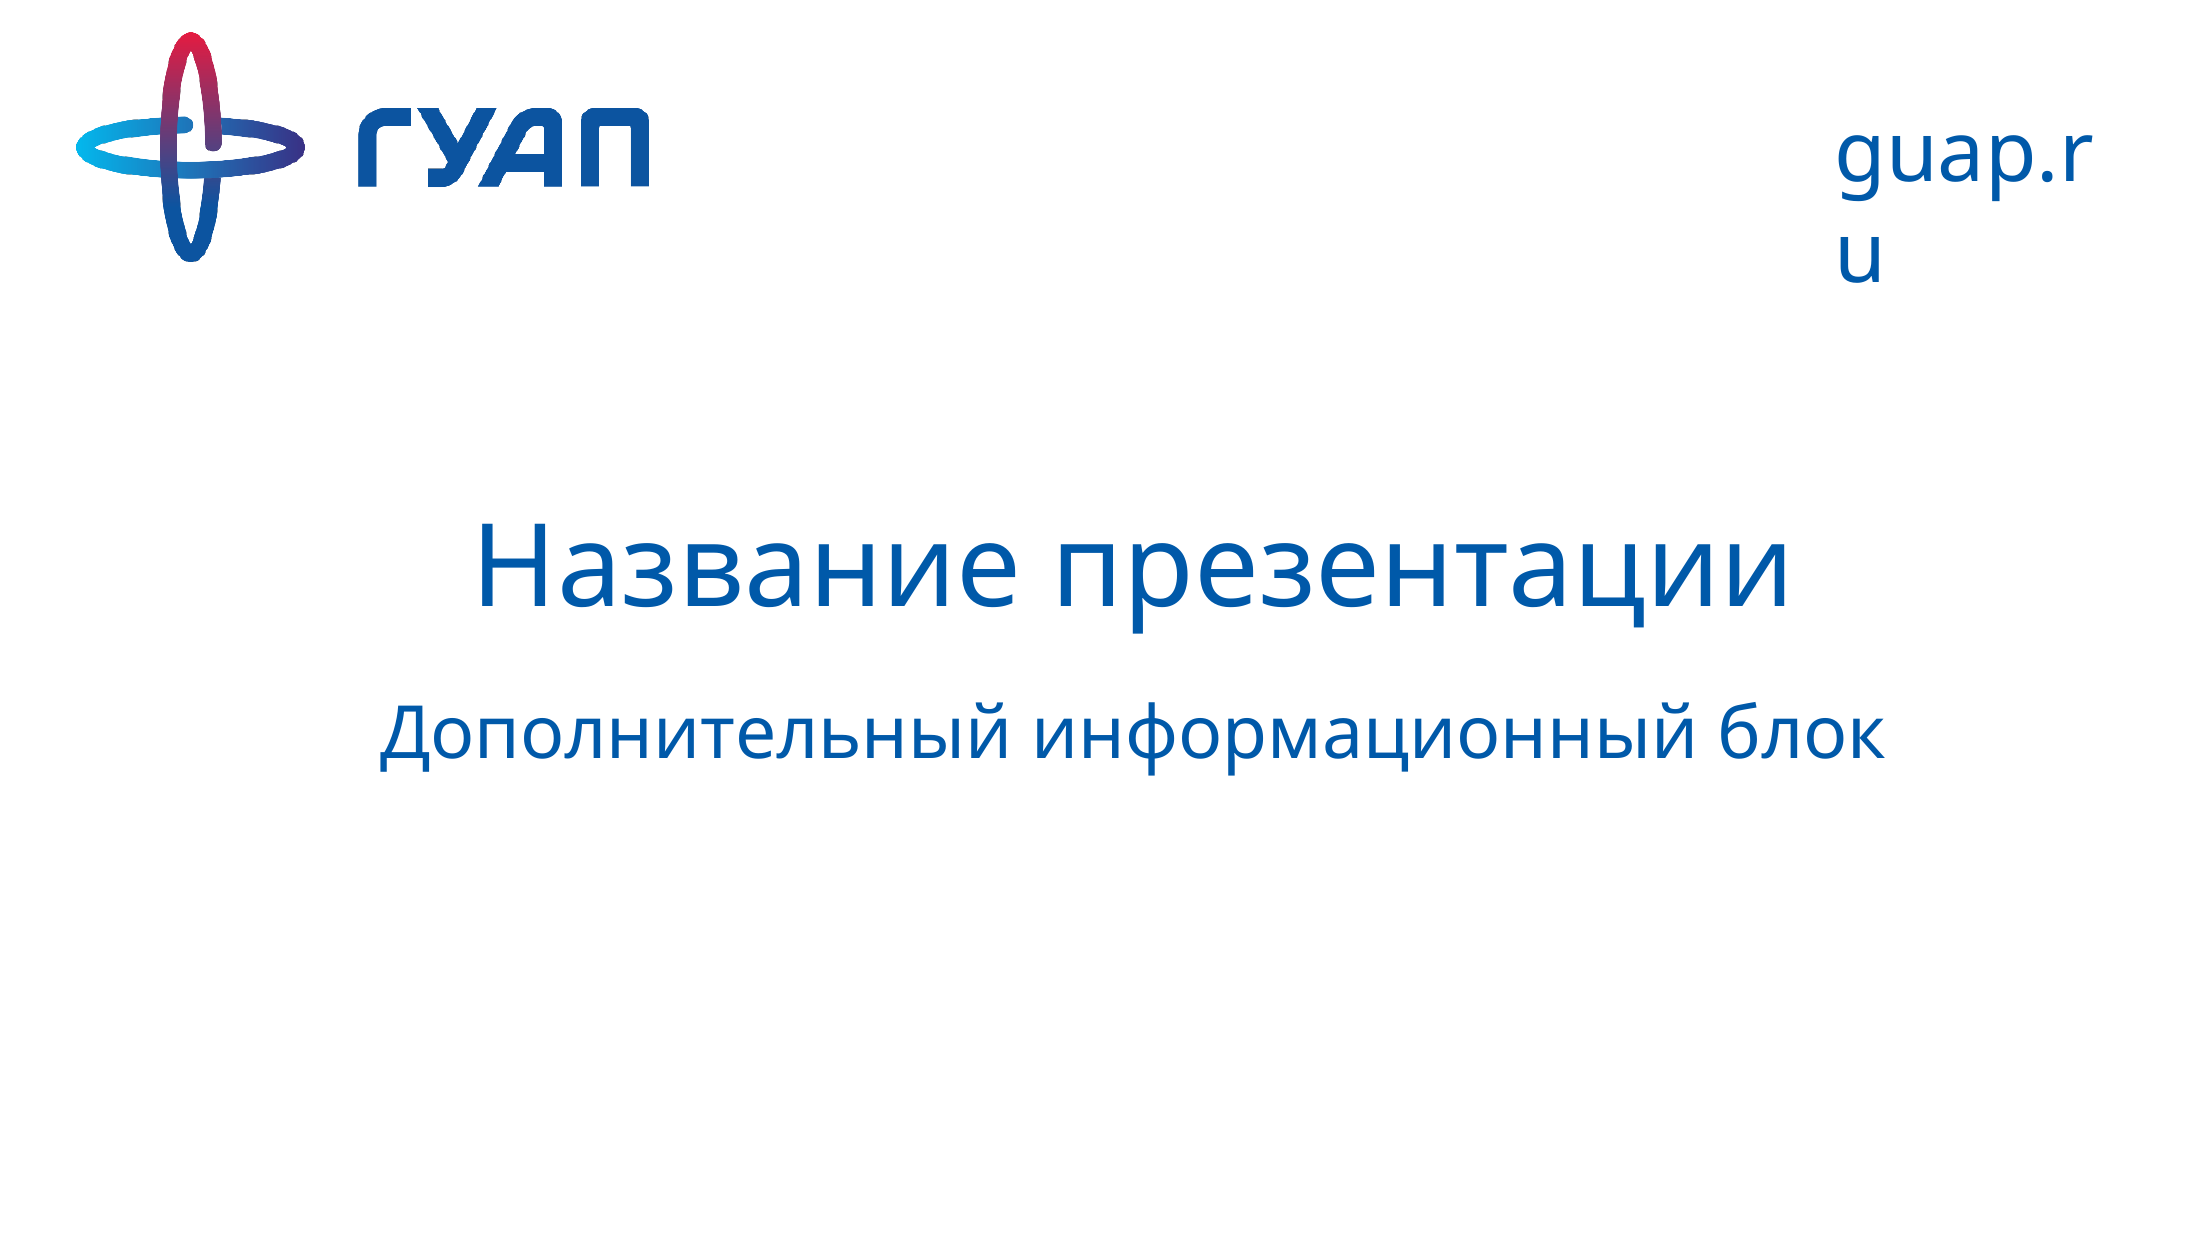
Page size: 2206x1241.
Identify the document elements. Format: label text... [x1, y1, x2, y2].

picture [76, 32, 649, 262]
text_box Название презентации [285, 463, 1982, 654]
text_box Дополнительный информационный блок [285, 678, 1982, 812]
text_box guap.ru [1832, 94, 2131, 299]
